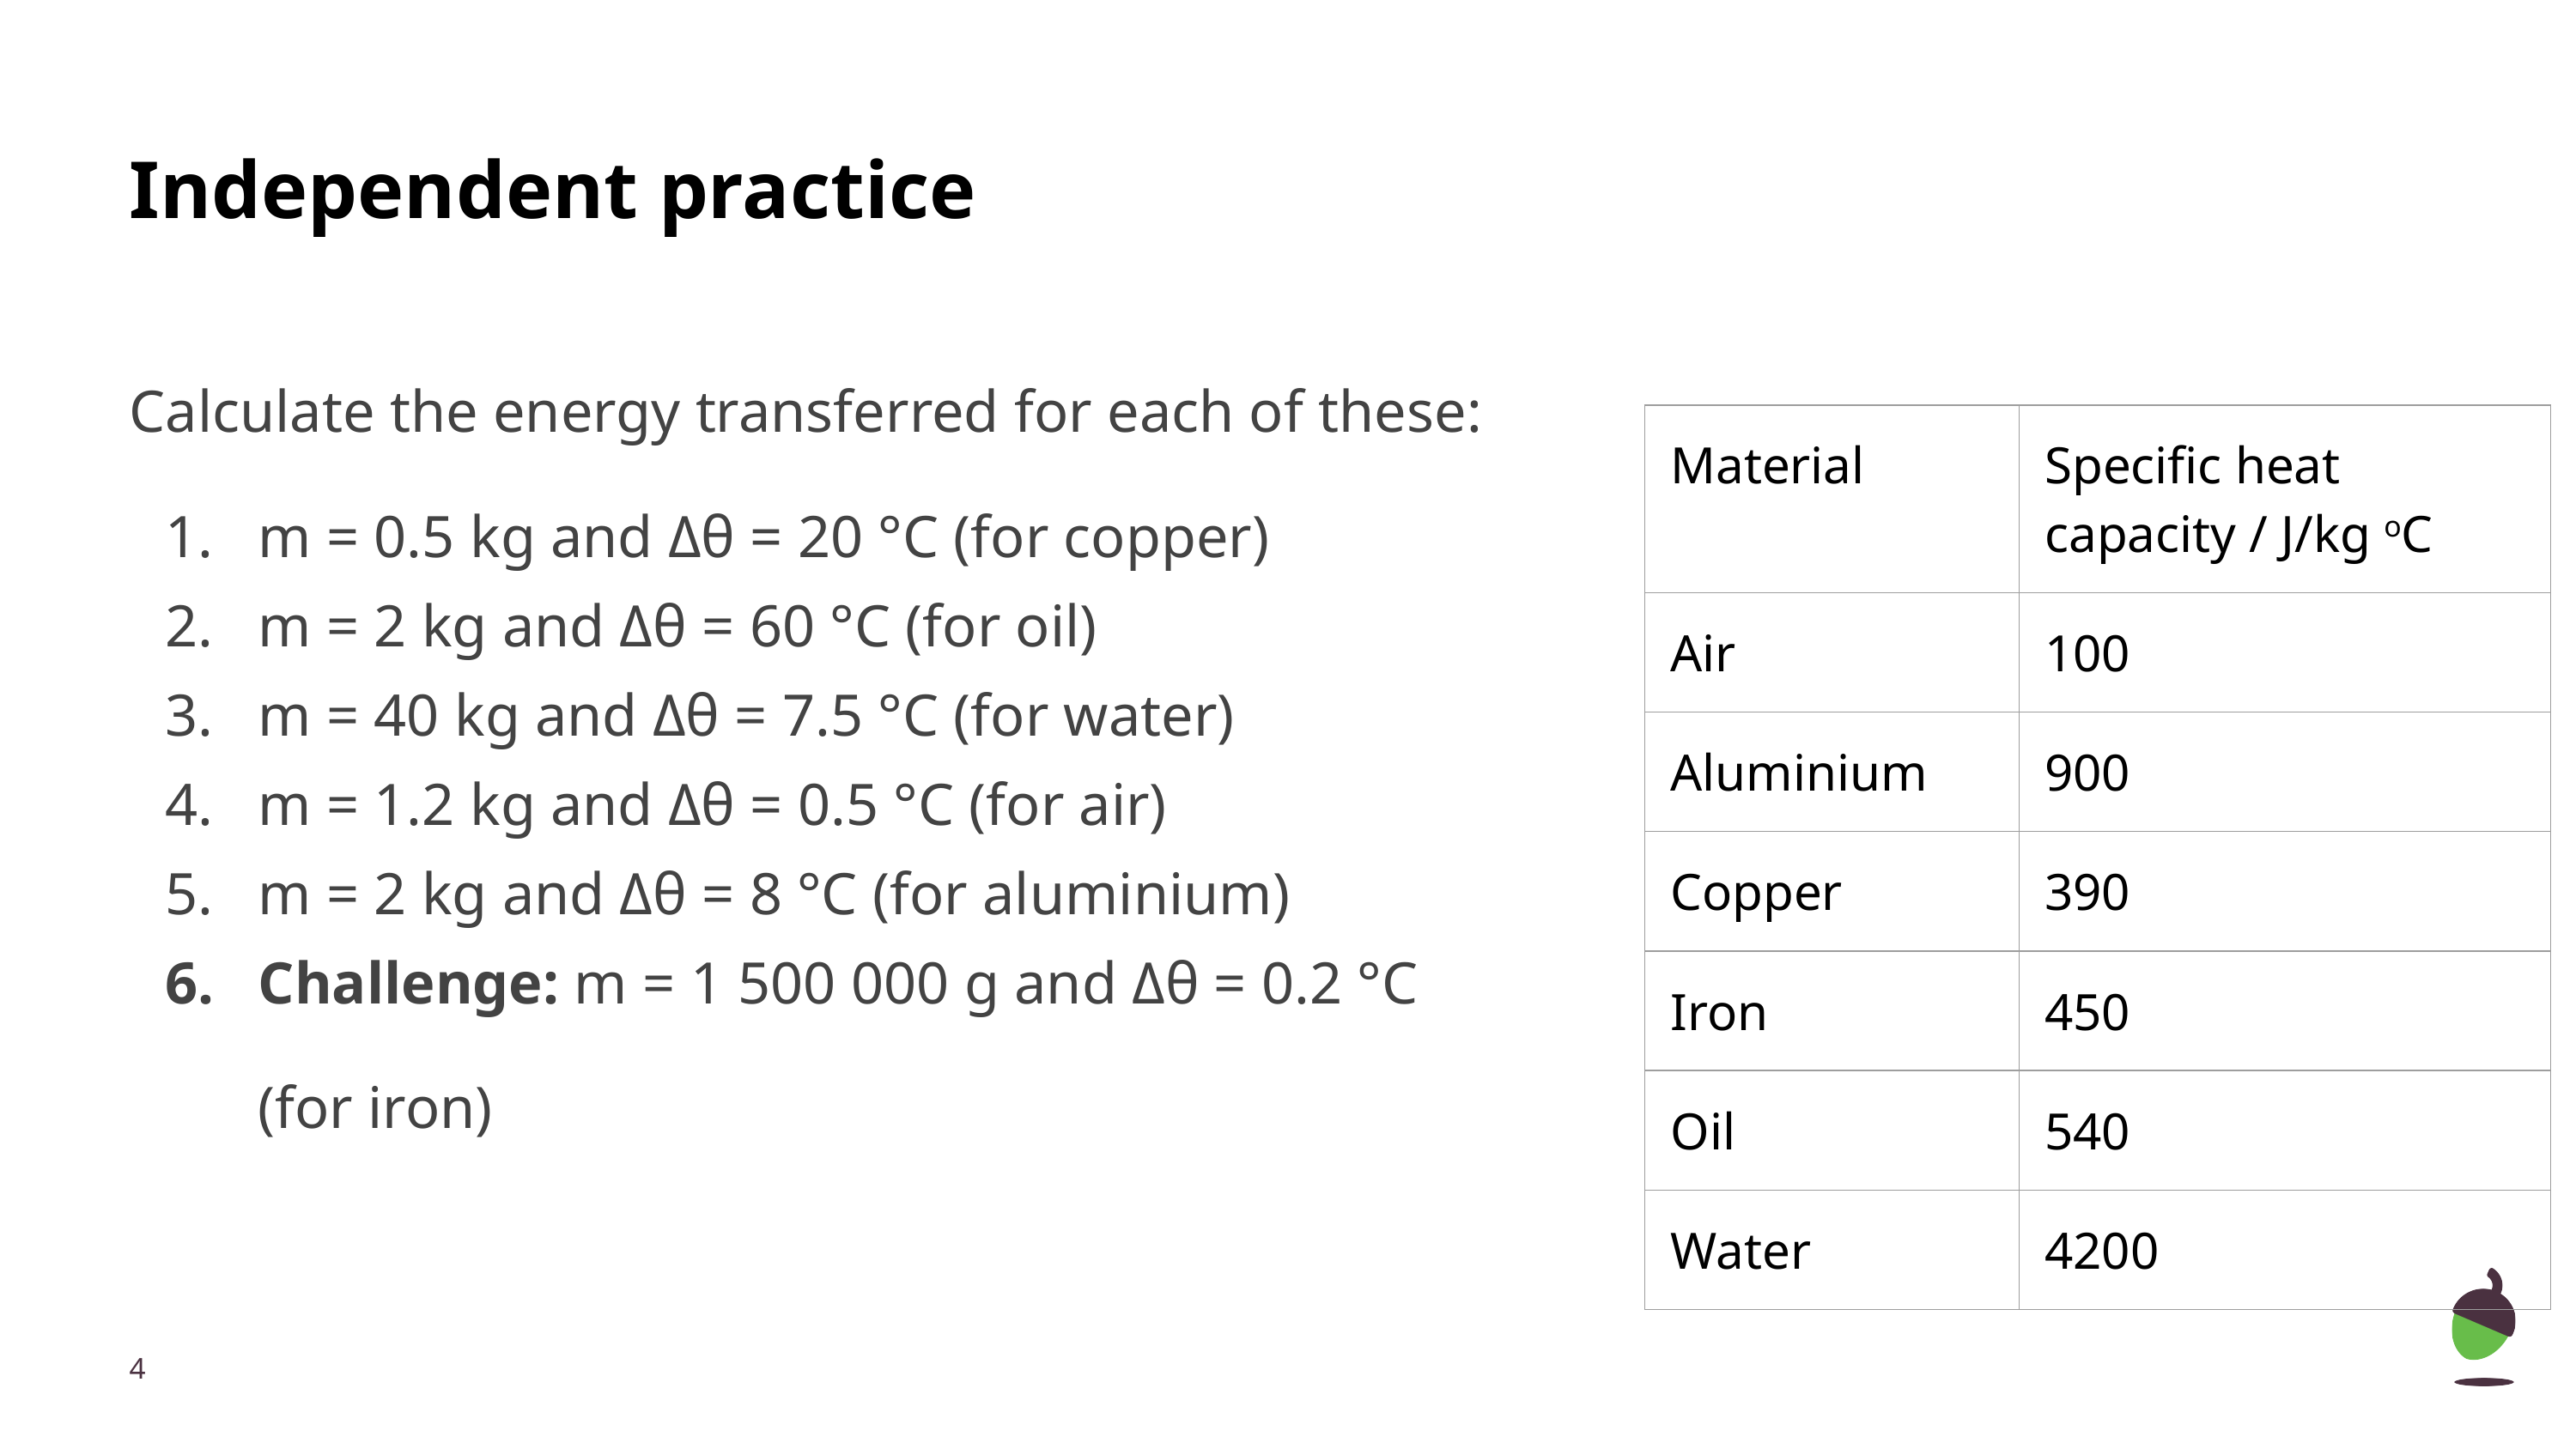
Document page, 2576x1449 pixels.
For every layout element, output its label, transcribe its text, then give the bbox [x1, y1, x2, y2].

table_cell Air [1645, 593, 2019, 712]
table_header Material [1645, 406, 2019, 592]
table_cell 900 [2020, 712, 2550, 831]
table_cell 4200 [2020, 1191, 2550, 1309]
table_cell Oil [1645, 1071, 2019, 1190]
table_cell Aluminium [1645, 712, 2019, 831]
table_cell 450 [2020, 952, 2550, 1070]
list Calculate the energy transferred for each of these: m = 0.5 kg and Δθ = 20 °C (for copper) m = 2 kg and Δθ = 60 °C (for oil) m = 40 kg and Δθ = 7.5 °C (for water) m = 1.2 kg and Δθ = 0.5 °C (for air) m = 2 kg and Δθ = 8 °C (for aluminium) Challenge: m = 1 500 000 g and Δθ = 0.2 °C (for iron) [129, 355, 2447, 1245]
table_cell Copper [1645, 832, 2019, 950]
table_cell Water [1645, 1191, 2019, 1309]
slide_number ‹#› [129, 1349, 332, 1401]
table_cell 390 [2020, 832, 2550, 950]
title Independent practice [129, 124, 1990, 355]
table_cell Iron [1645, 952, 2019, 1070]
table_cell 100 [2020, 593, 2550, 712]
table_header Specific heat capacity / J/kg oC [2020, 406, 2550, 592]
picture [2451, 1310, 2516, 1386]
table_cell 540 [2020, 1071, 2550, 1190]
